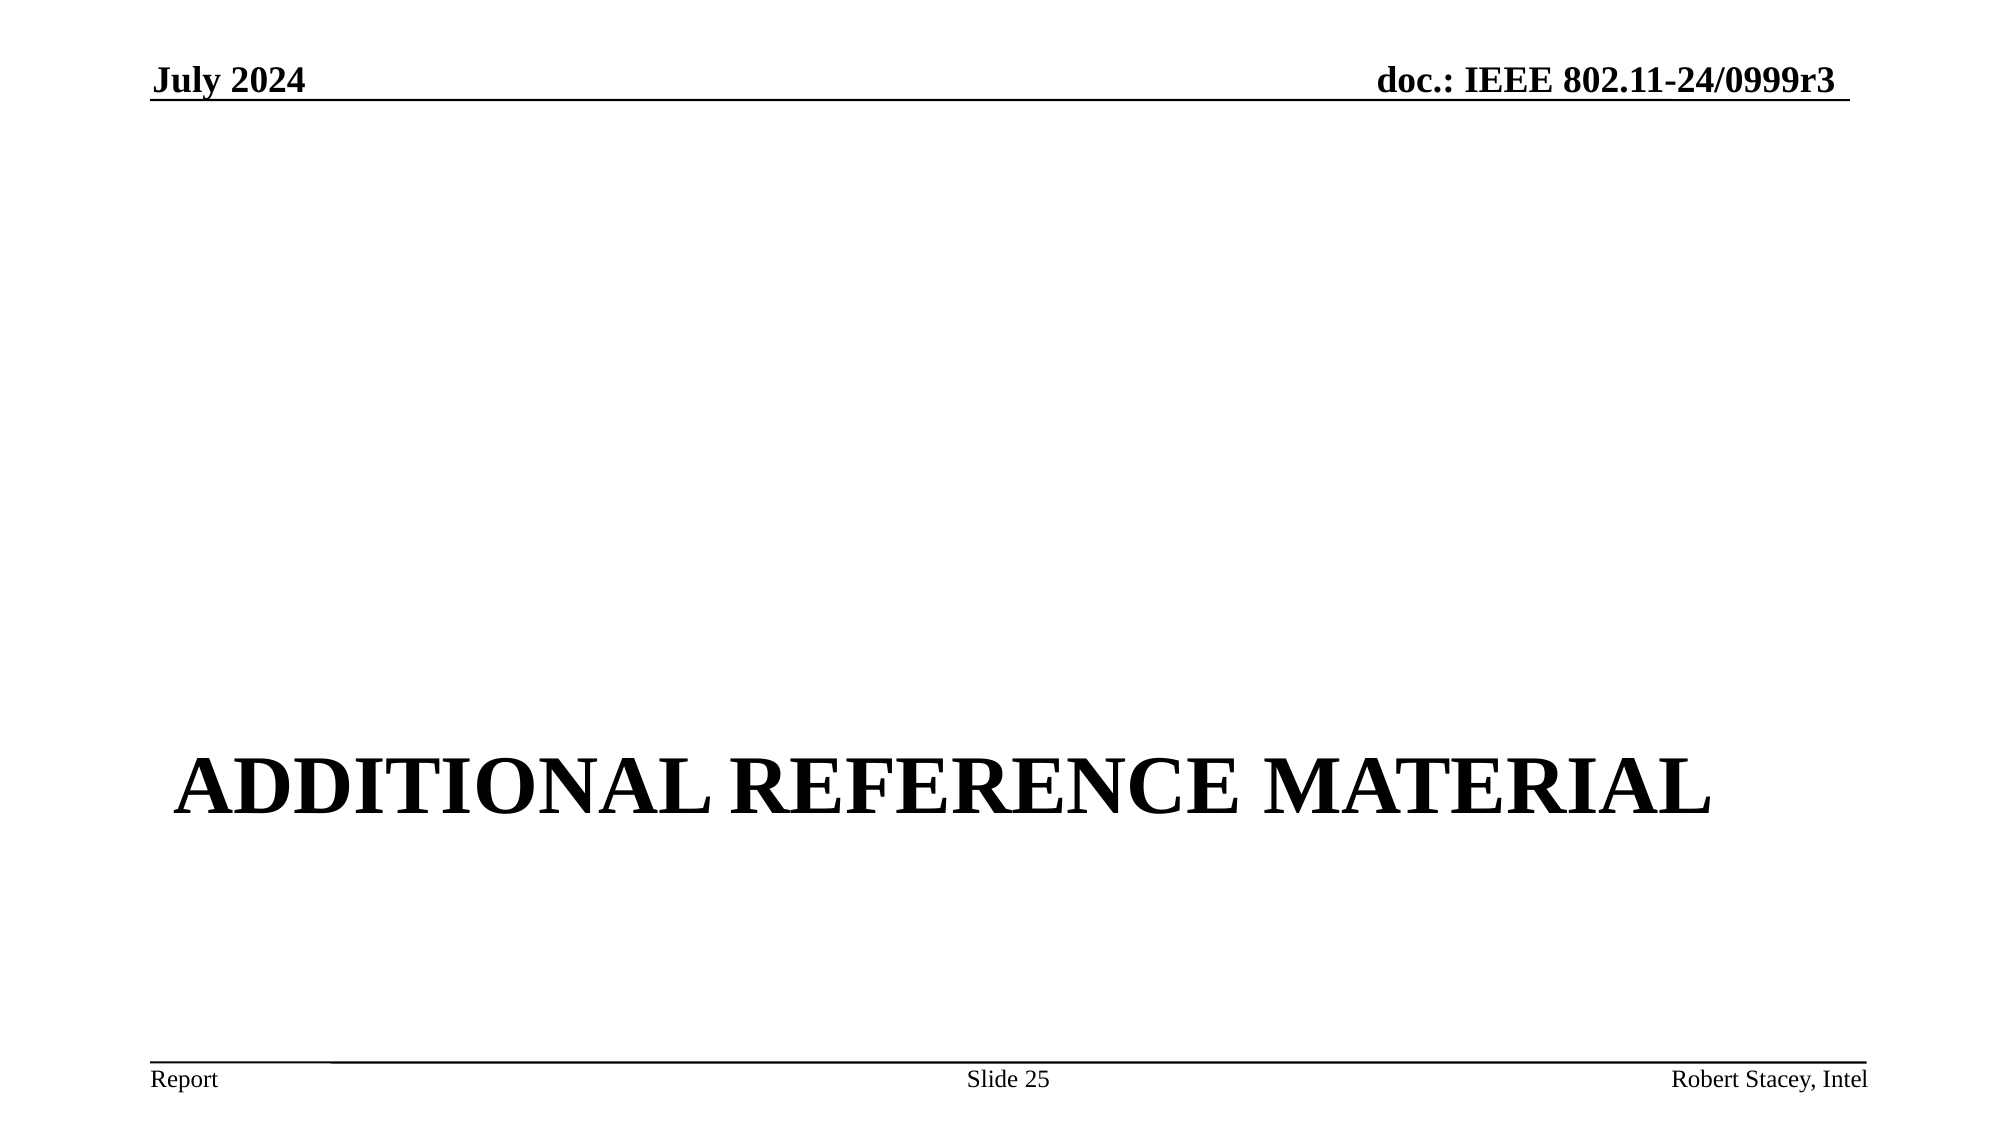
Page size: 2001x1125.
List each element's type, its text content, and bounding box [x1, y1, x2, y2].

slide_number Slide 25 [964, 1061, 1053, 1093]
footer Robert Stacey, Intel [1512, 1061, 1869, 1093]
title Additional Reference material [157, 722, 1858, 947]
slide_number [152, 54, 347, 101]
